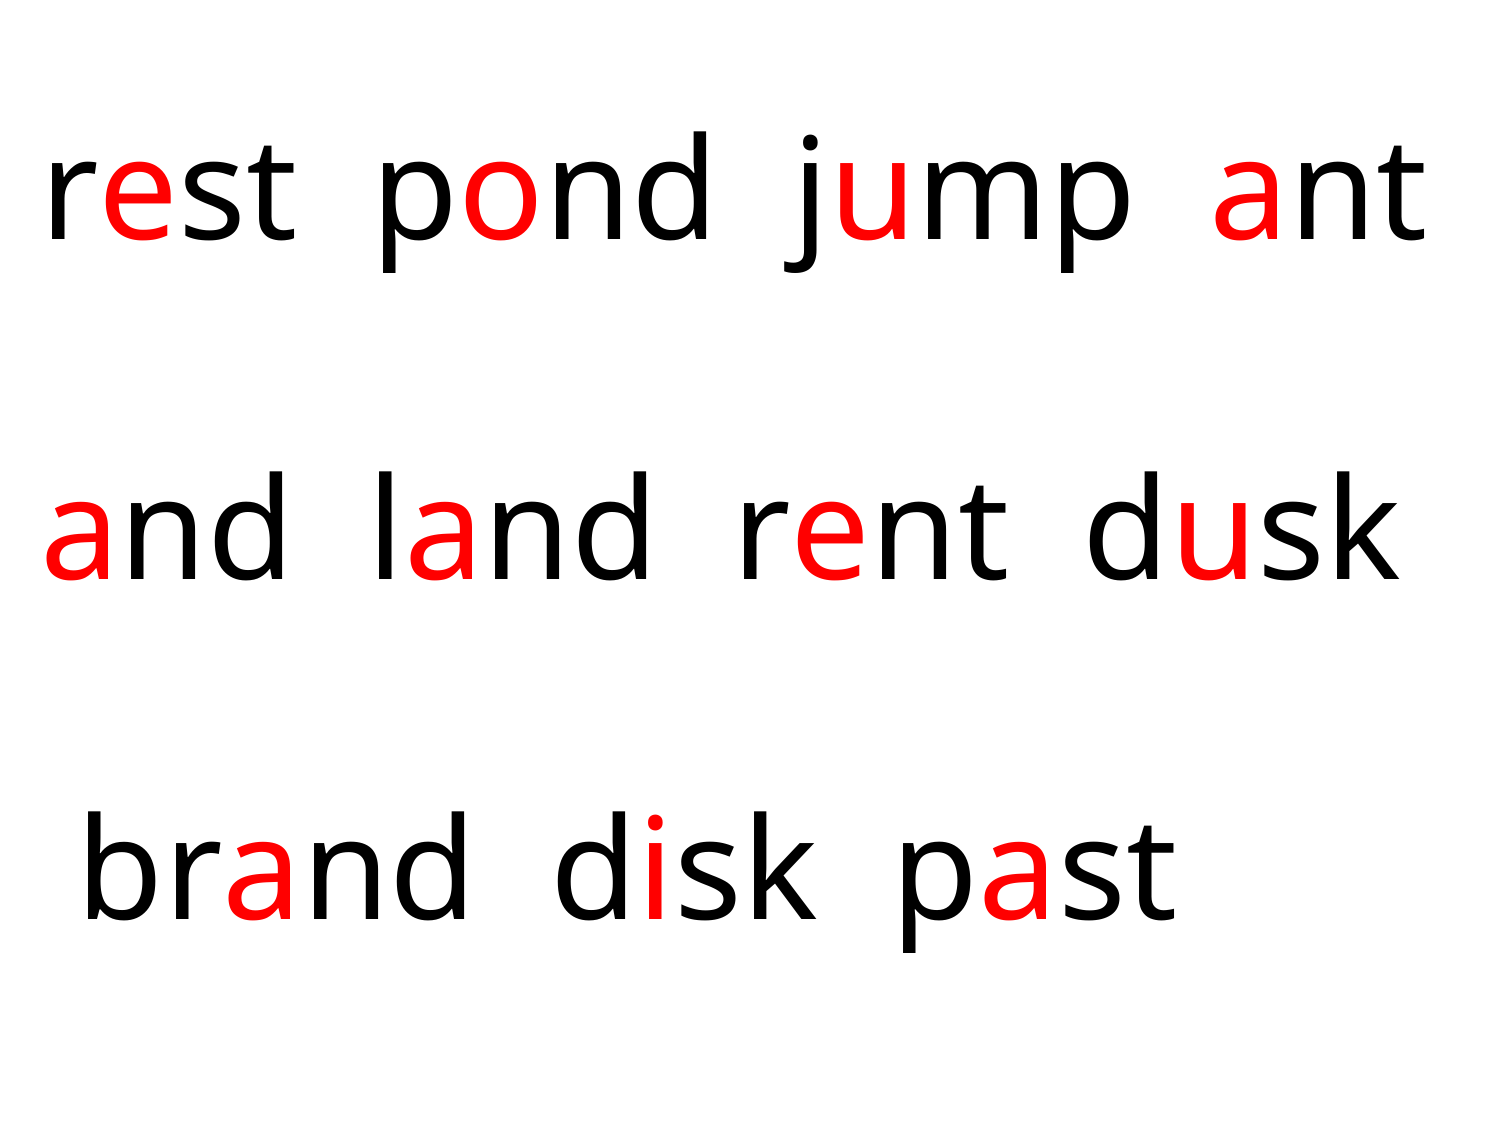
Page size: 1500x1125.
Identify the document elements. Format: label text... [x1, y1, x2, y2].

text_box rest pond jump ant and land rent dusk brand disk past [25, 90, 1486, 956]
